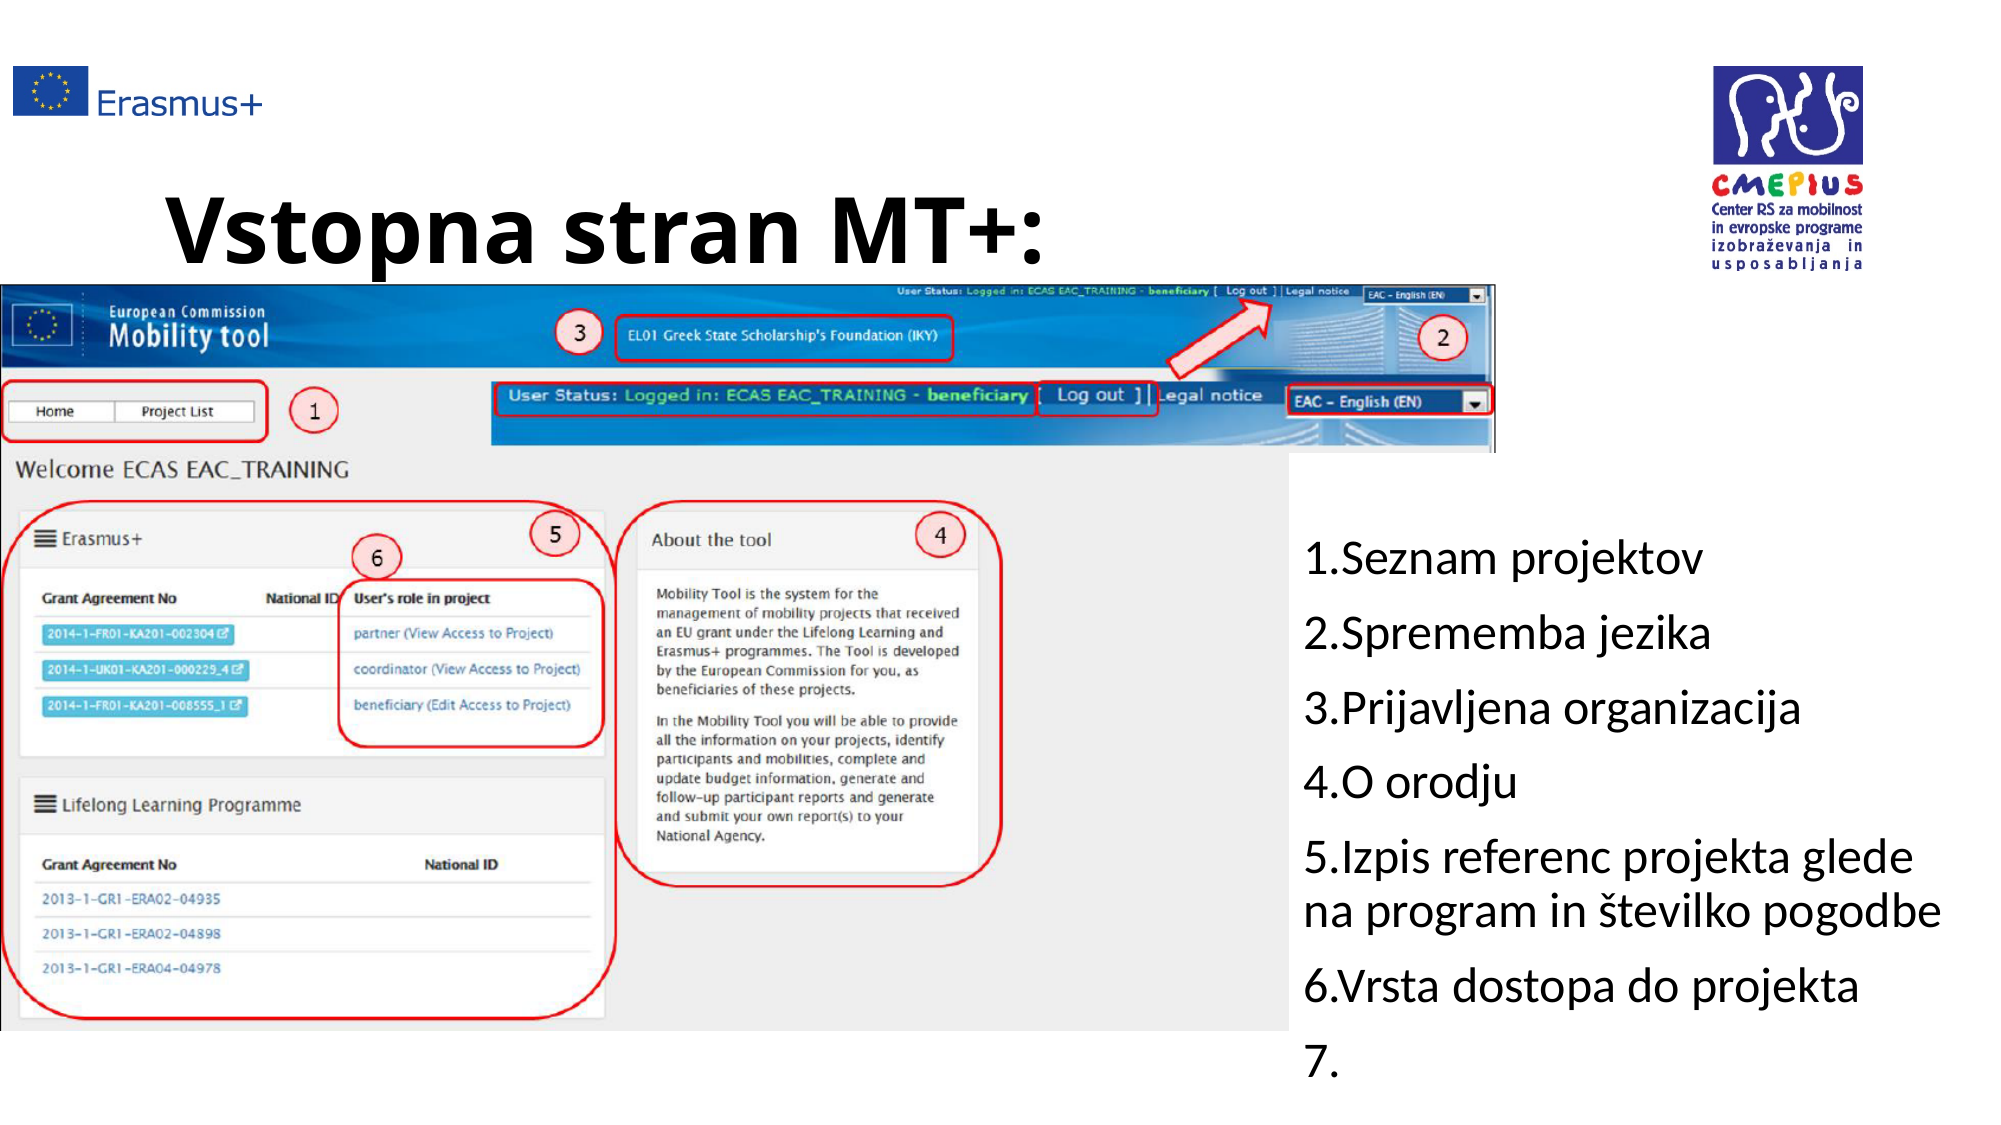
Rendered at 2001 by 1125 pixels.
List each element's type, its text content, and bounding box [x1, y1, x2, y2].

picture [0, 282, 1498, 1031]
text_box 1.Seznam projektov 2.Sprememba jezika 3.Prijavljena organizacija 4.O orodju 5.Izpis referenc projekta glede na program in številko pogodbe 6.Vrsta dostopa do projekta 7. [1289, 453, 1974, 1125]
picture [13, 66, 262, 116]
title Vstopna stran MT+: [150, 125, 1875, 343]
picture [1712, 66, 1863, 125]
